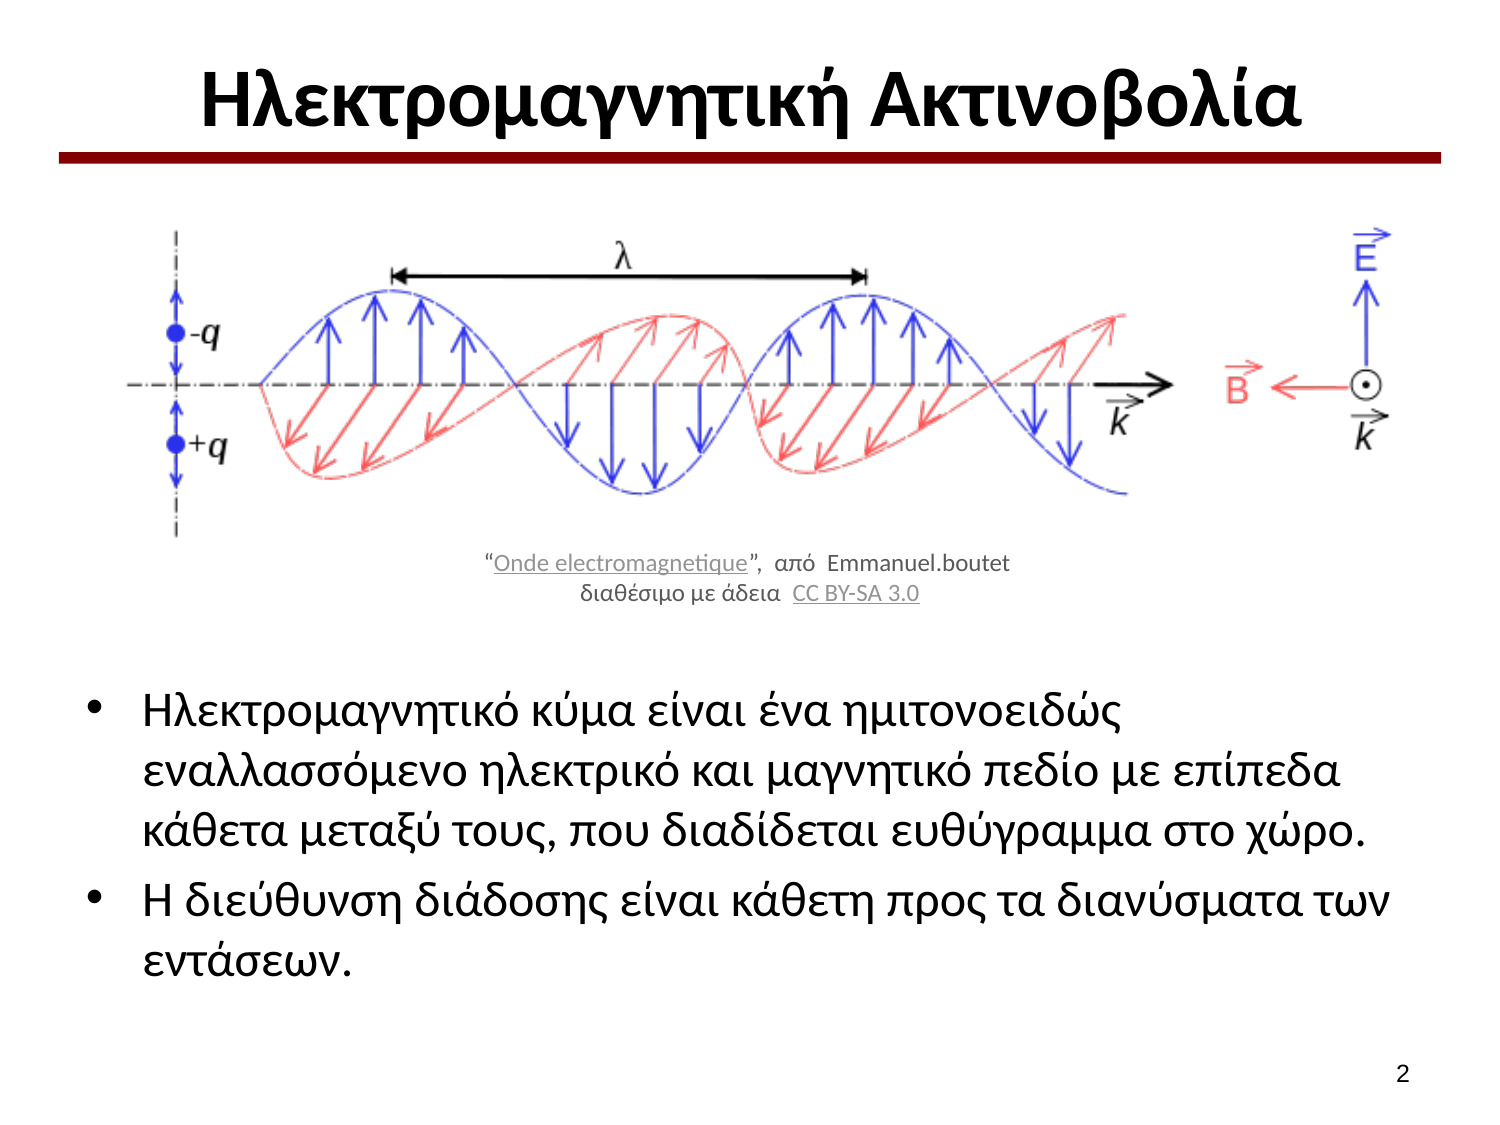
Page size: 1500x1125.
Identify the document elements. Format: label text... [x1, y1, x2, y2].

title Ηλεκτρομαγνητική Ακτινοβολία [76, 19, 1427, 150]
text_box “Onde electromagnetique”, από Emmanuel.boutet διαθέσιμο με άδεια CC BY-SA 3.0 [444, 555, 1056, 614]
text_box [57, 150, 1443, 166]
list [87, 219, 1413, 547]
slide_number 1 [1074, 1042, 1425, 1103]
list Ηλεκτρομαγνητικό κύμα είναι ένα ημιτονοειδώς εναλλασσόμενο ηλεκτρικό και μαγνητικό πεδίο με επίπεδα κάθετα μεταξύ τους, που διαδίδεται ευθύγραμμα στο χώρο. Η διεύθυνση διάδοσης είναι κάθετη προς τα διανύσματα των εντάσεων. [70, 668, 1442, 976]
